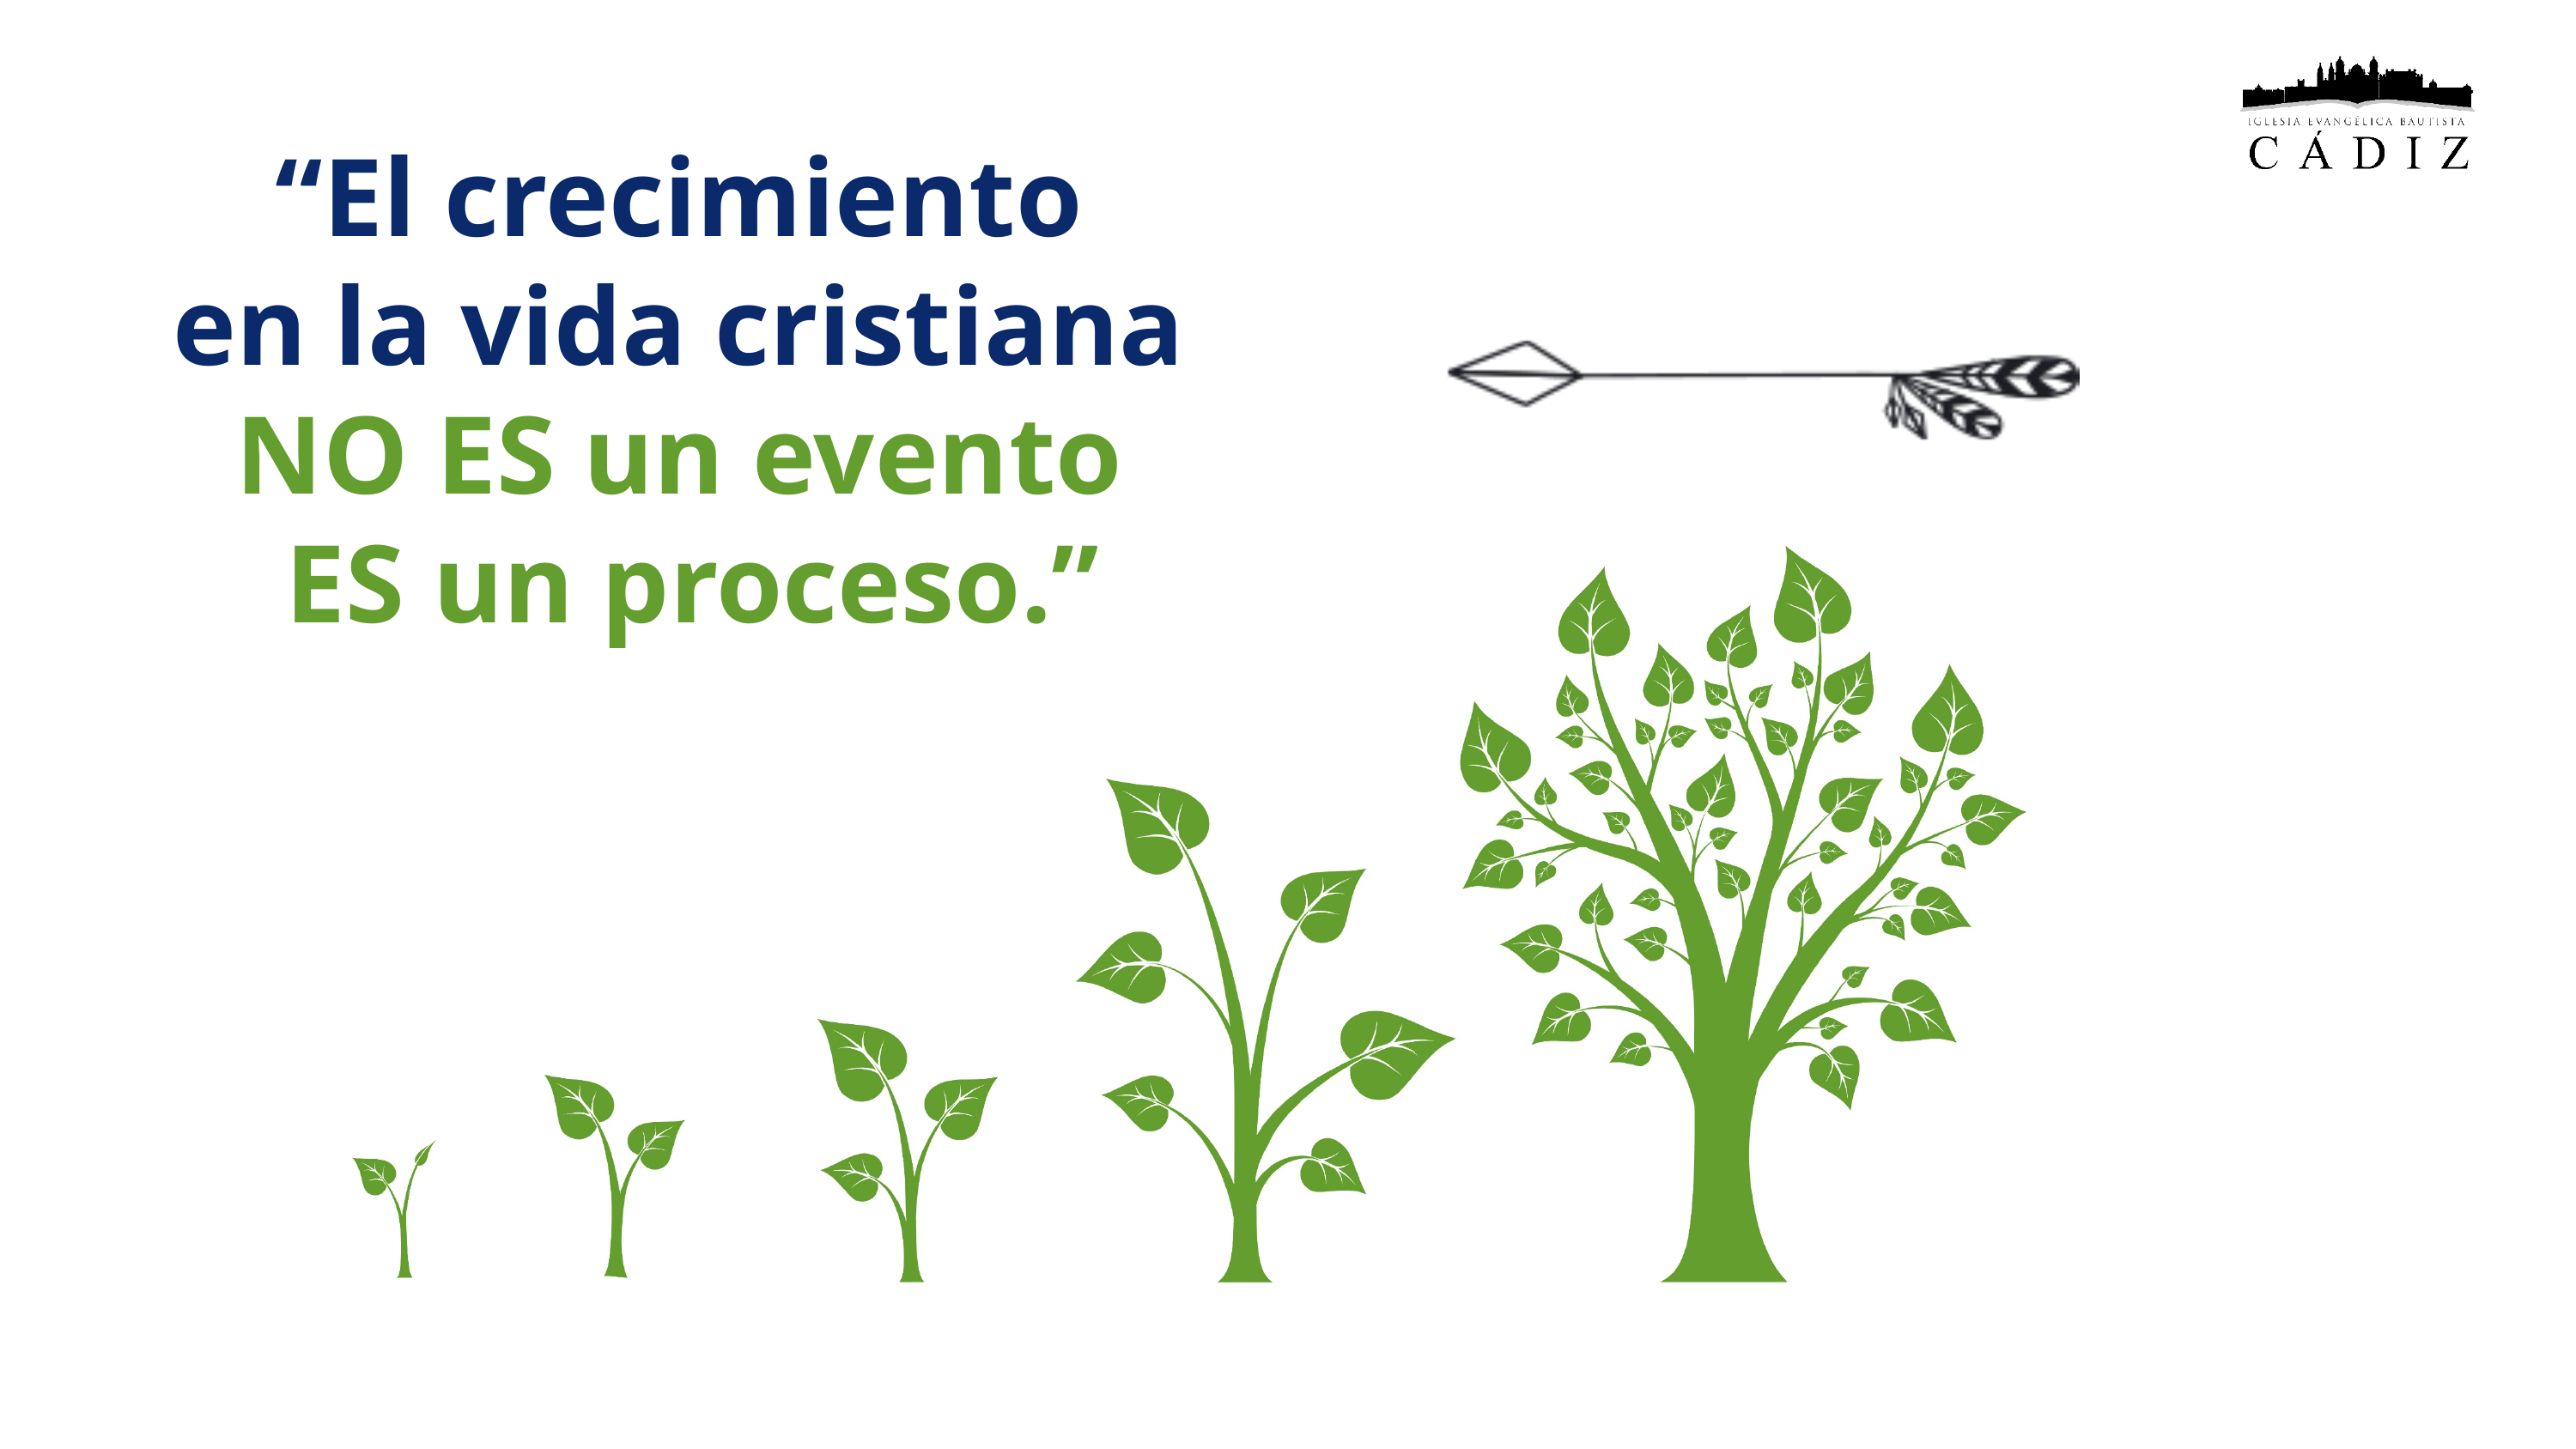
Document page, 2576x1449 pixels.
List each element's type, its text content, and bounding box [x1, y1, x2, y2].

picture [266, 224, 2080, 1447]
text_box “El crecimiento en la vida cristiana NO ES un evento ES un proceso.” [86, 123, 1300, 652]
picture [2221, 45, 2489, 194]
